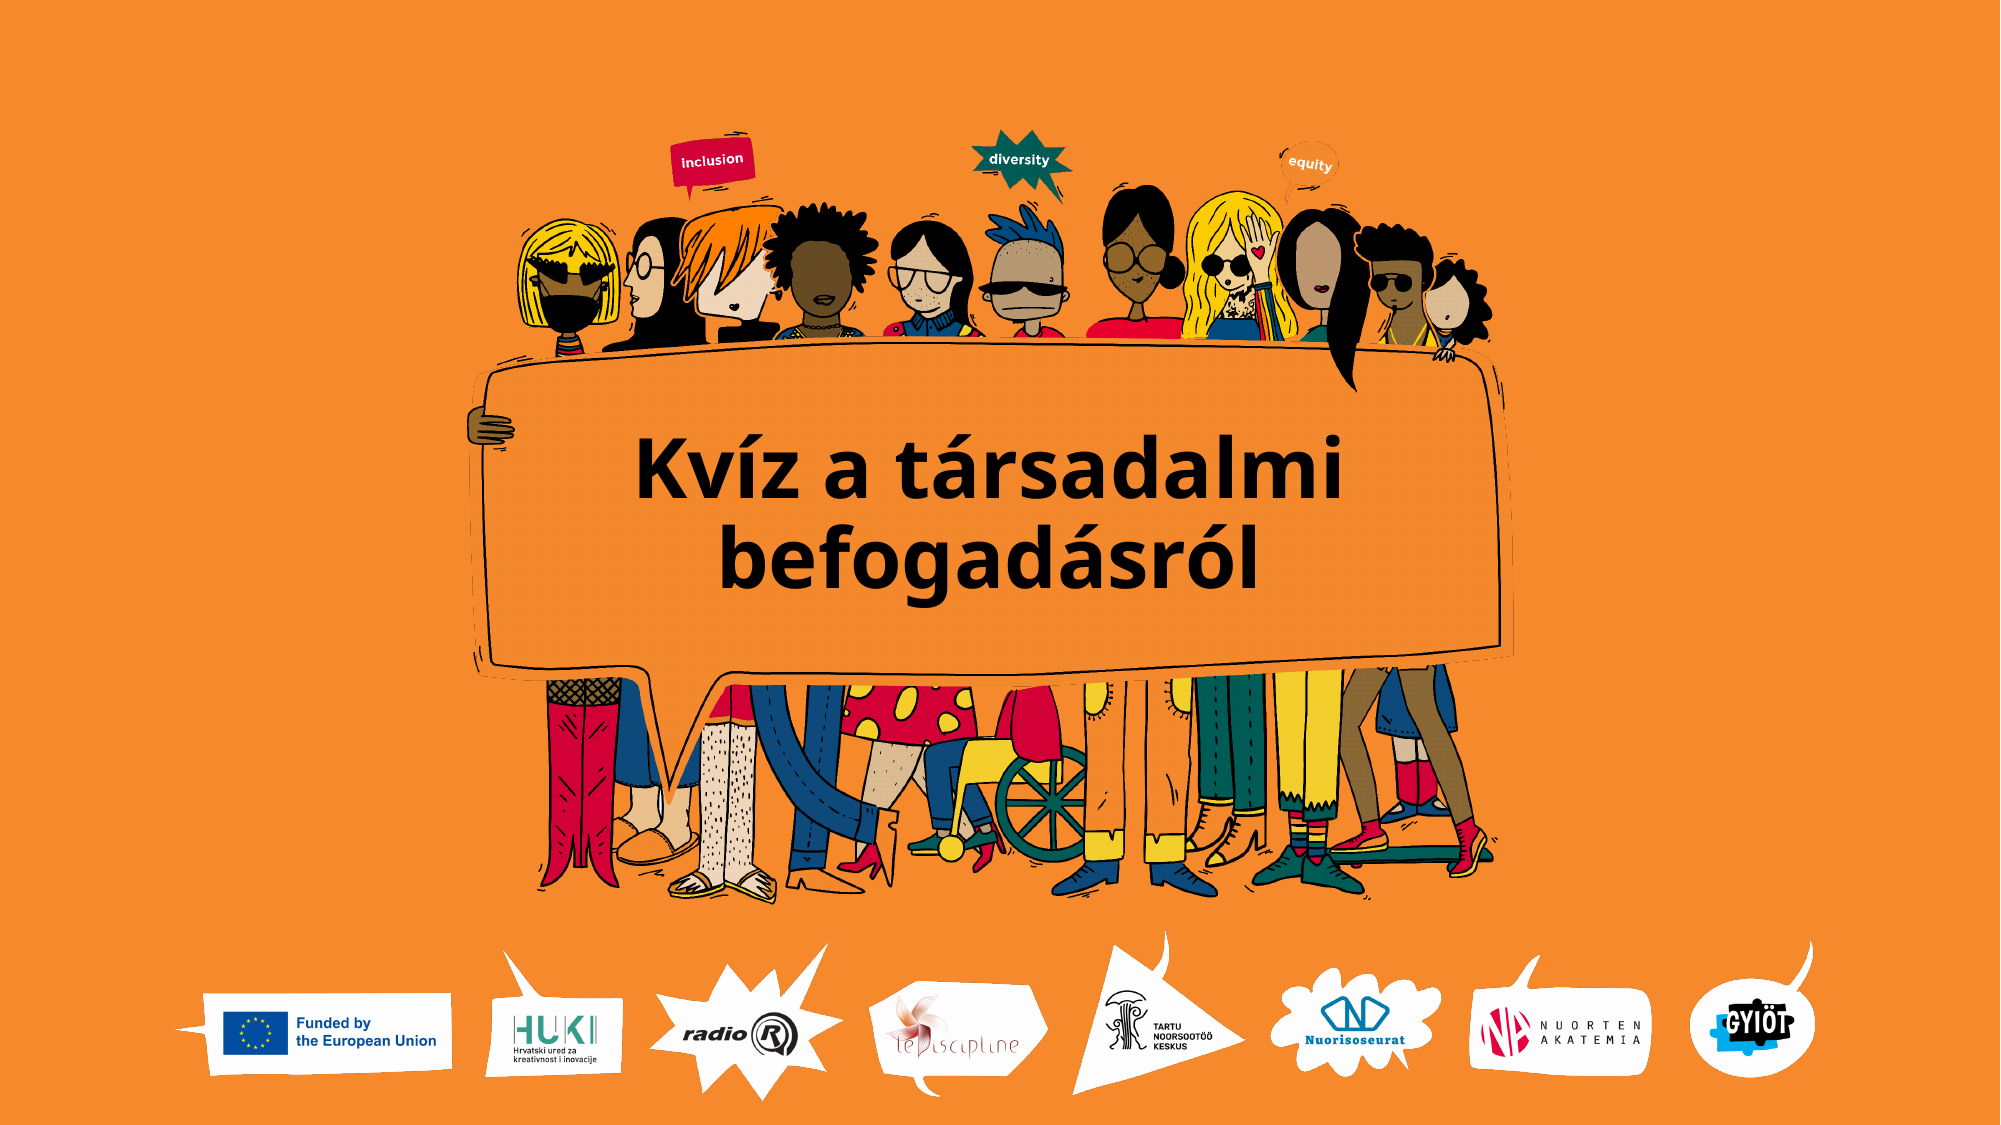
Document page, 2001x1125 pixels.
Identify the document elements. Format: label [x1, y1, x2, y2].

picture [158, 0, 1863, 1125]
